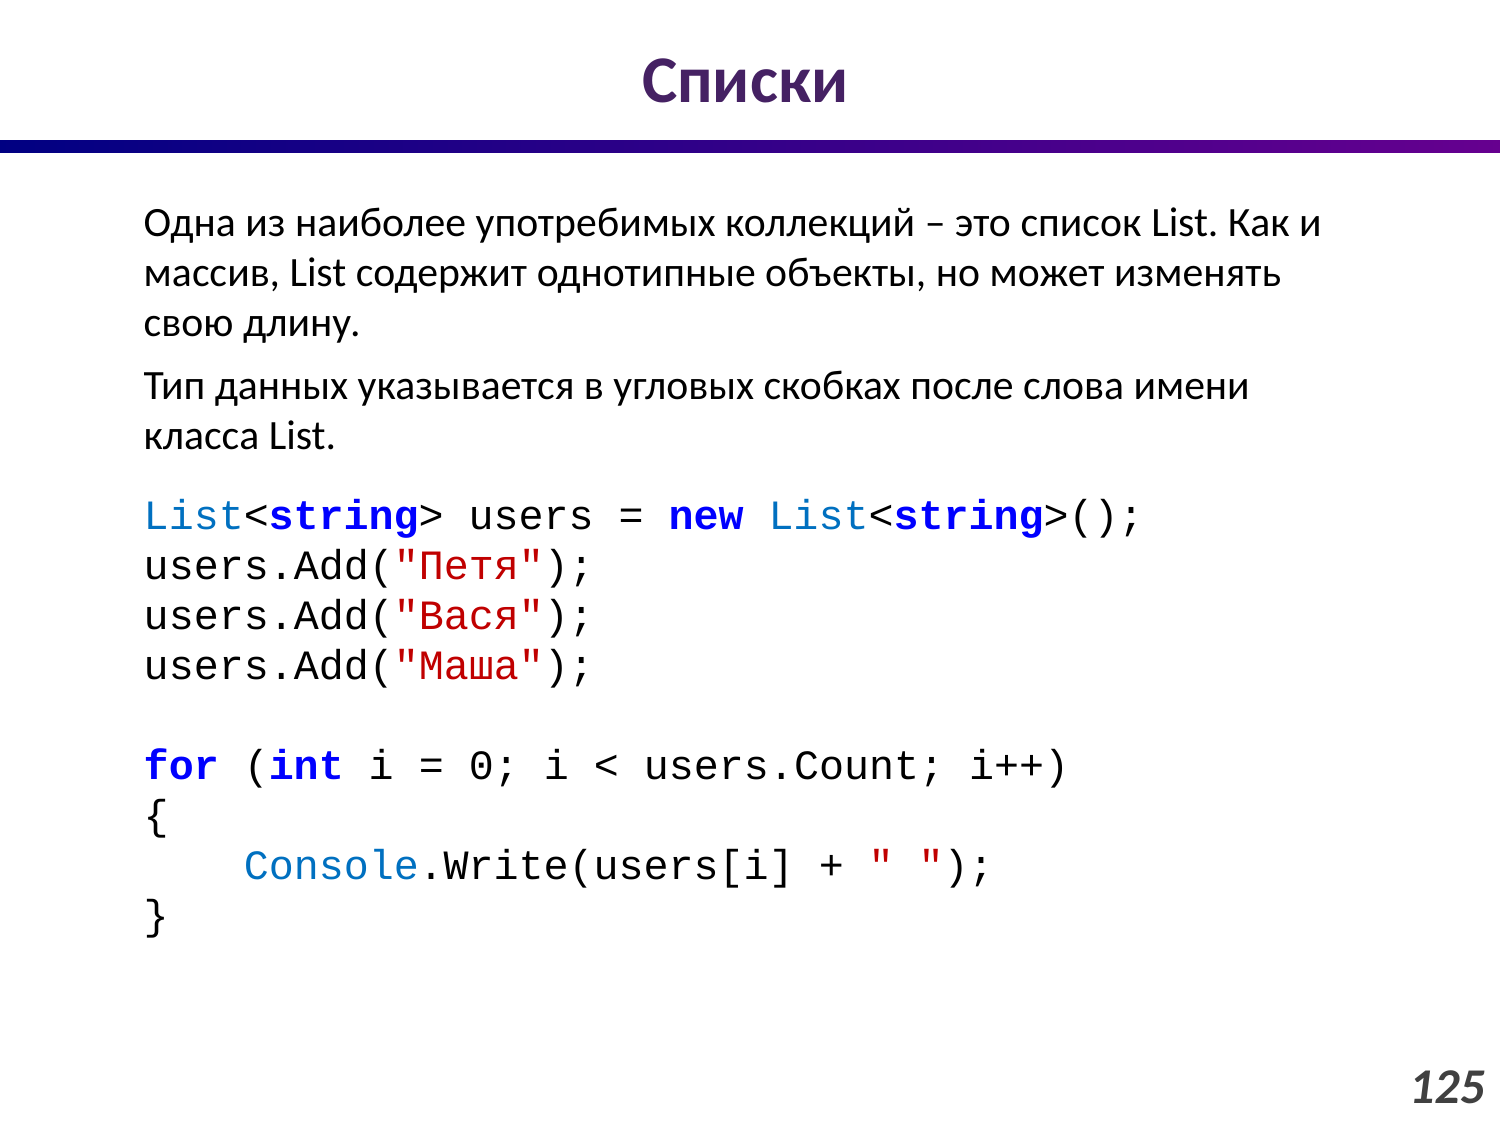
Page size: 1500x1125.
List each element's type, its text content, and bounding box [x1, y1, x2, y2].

slide_number 125 [1359, 1042, 1500, 1125]
text_box Одна из наиболее употребимых коллекций – это список List. Как и массив, List содержит однотипные объекты, но может изменять свою длину. Тип данных указывается в угловых скобках после слова имени класса List. [128, 187, 1383, 465]
text_box List<string> users = new List<string>(); users.Add("Петя"); users.Add("Вася"); users.Add("Маша"); for (int i = 0; i < users.Count; i++) { Console.Write(users[i] + " "); } [128, 480, 1383, 946]
title Списки [70, 0, 1421, 153]
